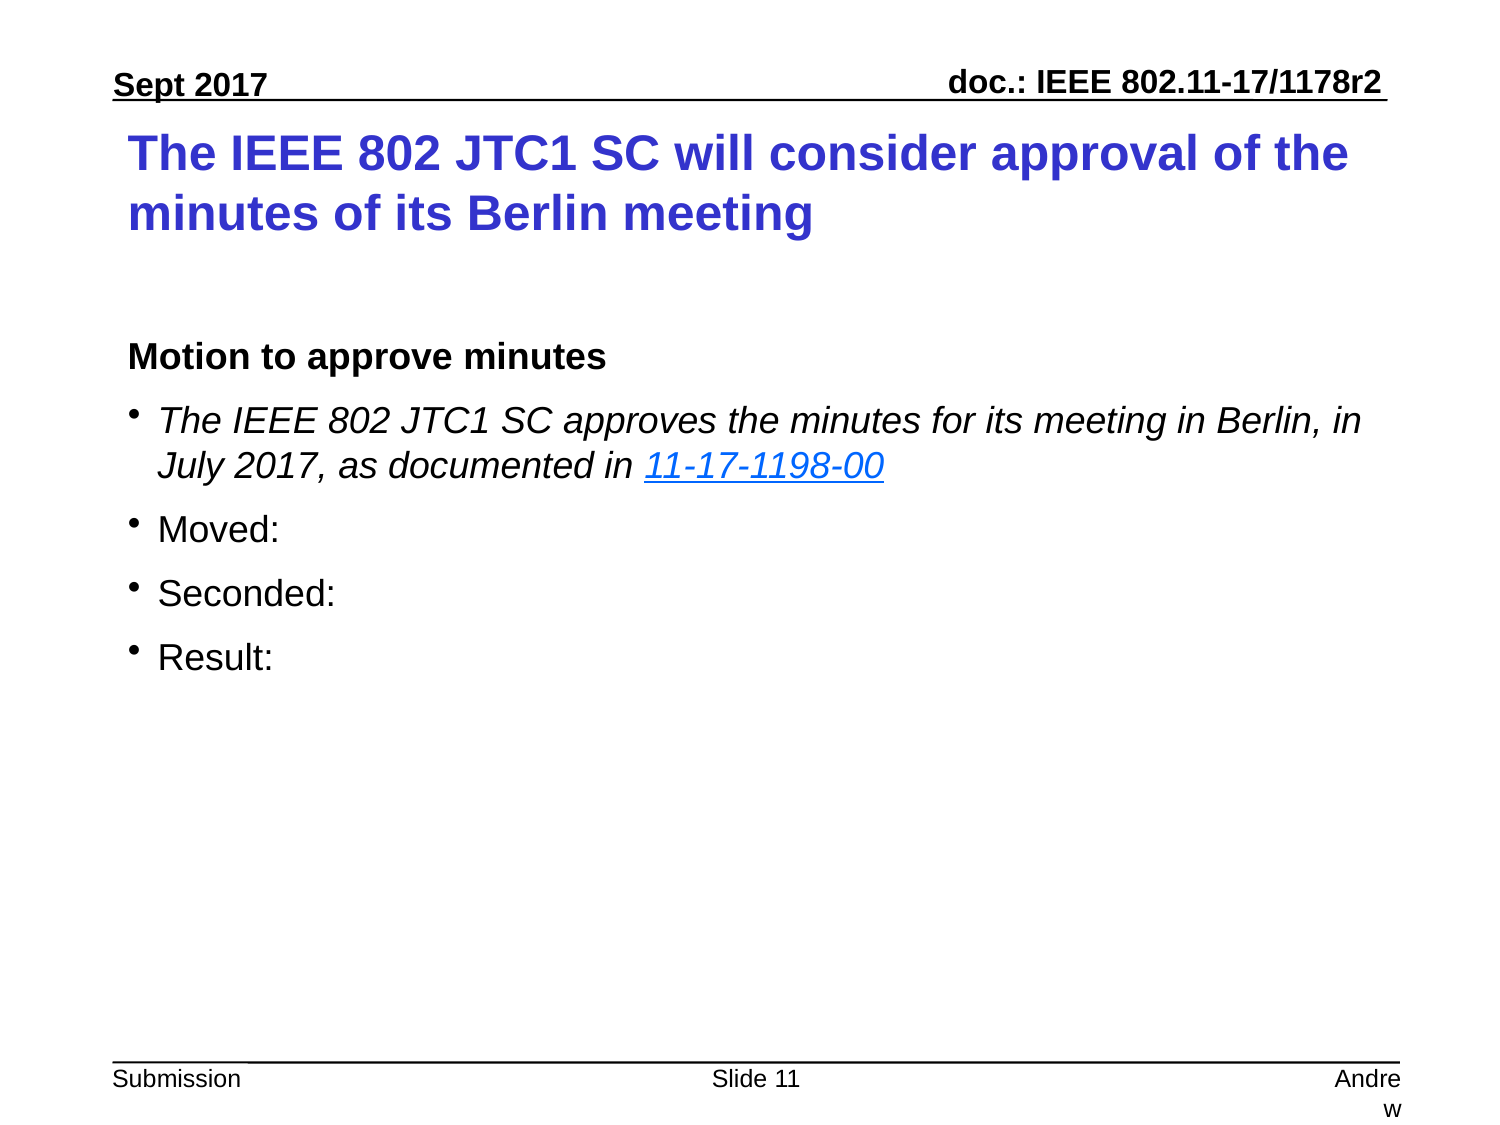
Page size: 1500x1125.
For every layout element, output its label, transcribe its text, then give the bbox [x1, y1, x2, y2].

list Motion to approve minutes The IEEE 802 JTC1 SC approves the minutes for its meeting in Berlin, in July 2017, as documented in 11-17-1198-00 Moved: Seconded: Result: [112, 324, 1388, 1000]
footer Andrew Myles, Cisco [1320, 1061, 1402, 1093]
slide_number Slide 11 [709, 1061, 803, 1093]
title The IEEE 802 JTC1 SC will consider approval of the minutes of its Berlin meeting [112, 112, 1388, 288]
